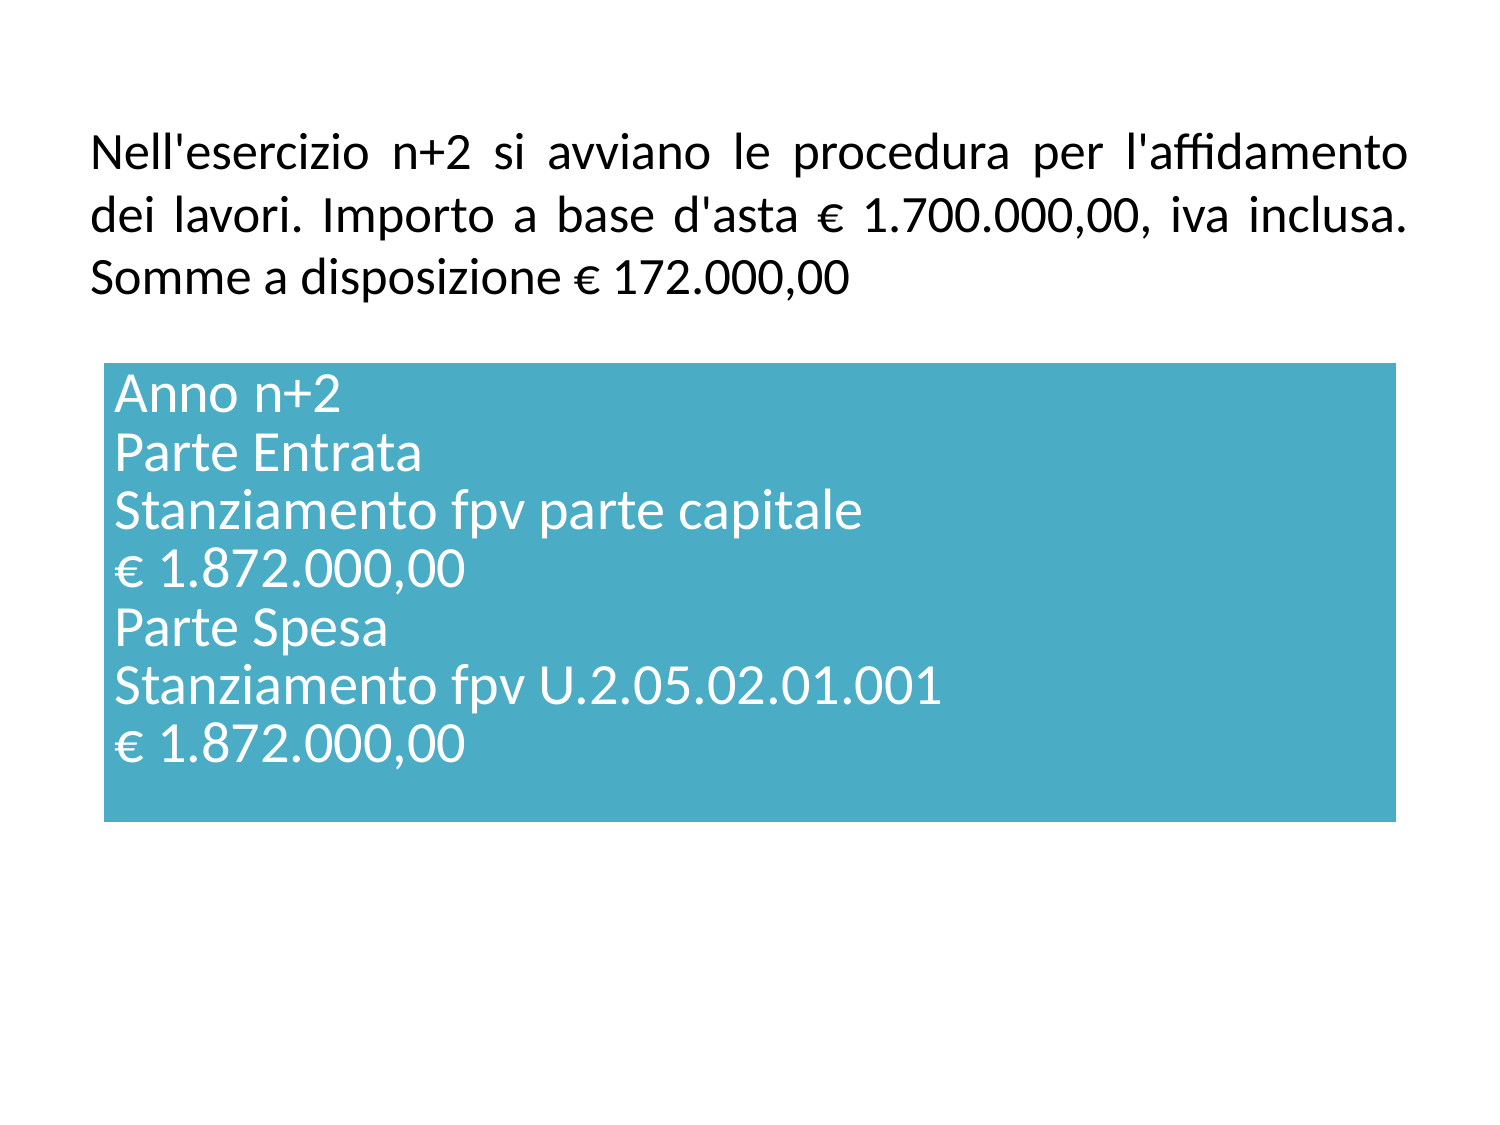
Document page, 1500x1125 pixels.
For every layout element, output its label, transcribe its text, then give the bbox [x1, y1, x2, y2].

title Nell'esercizio n+2 si avviano le procedura per l'affidamento dei lavori. Importo a base d'asta € 1.700.000,00, iva inclusa. Somme a disposizione € 172.000,00 [75, 45, 1425, 315]
table_header Anno n+2 Parte Entrata Stanziamento fpv parte capitale € 1.872.000,00 Parte Spesa Stanziamento fpv U.2.05.02.01.001 € 1.872.000,00 [104, 363, 1396, 822]
